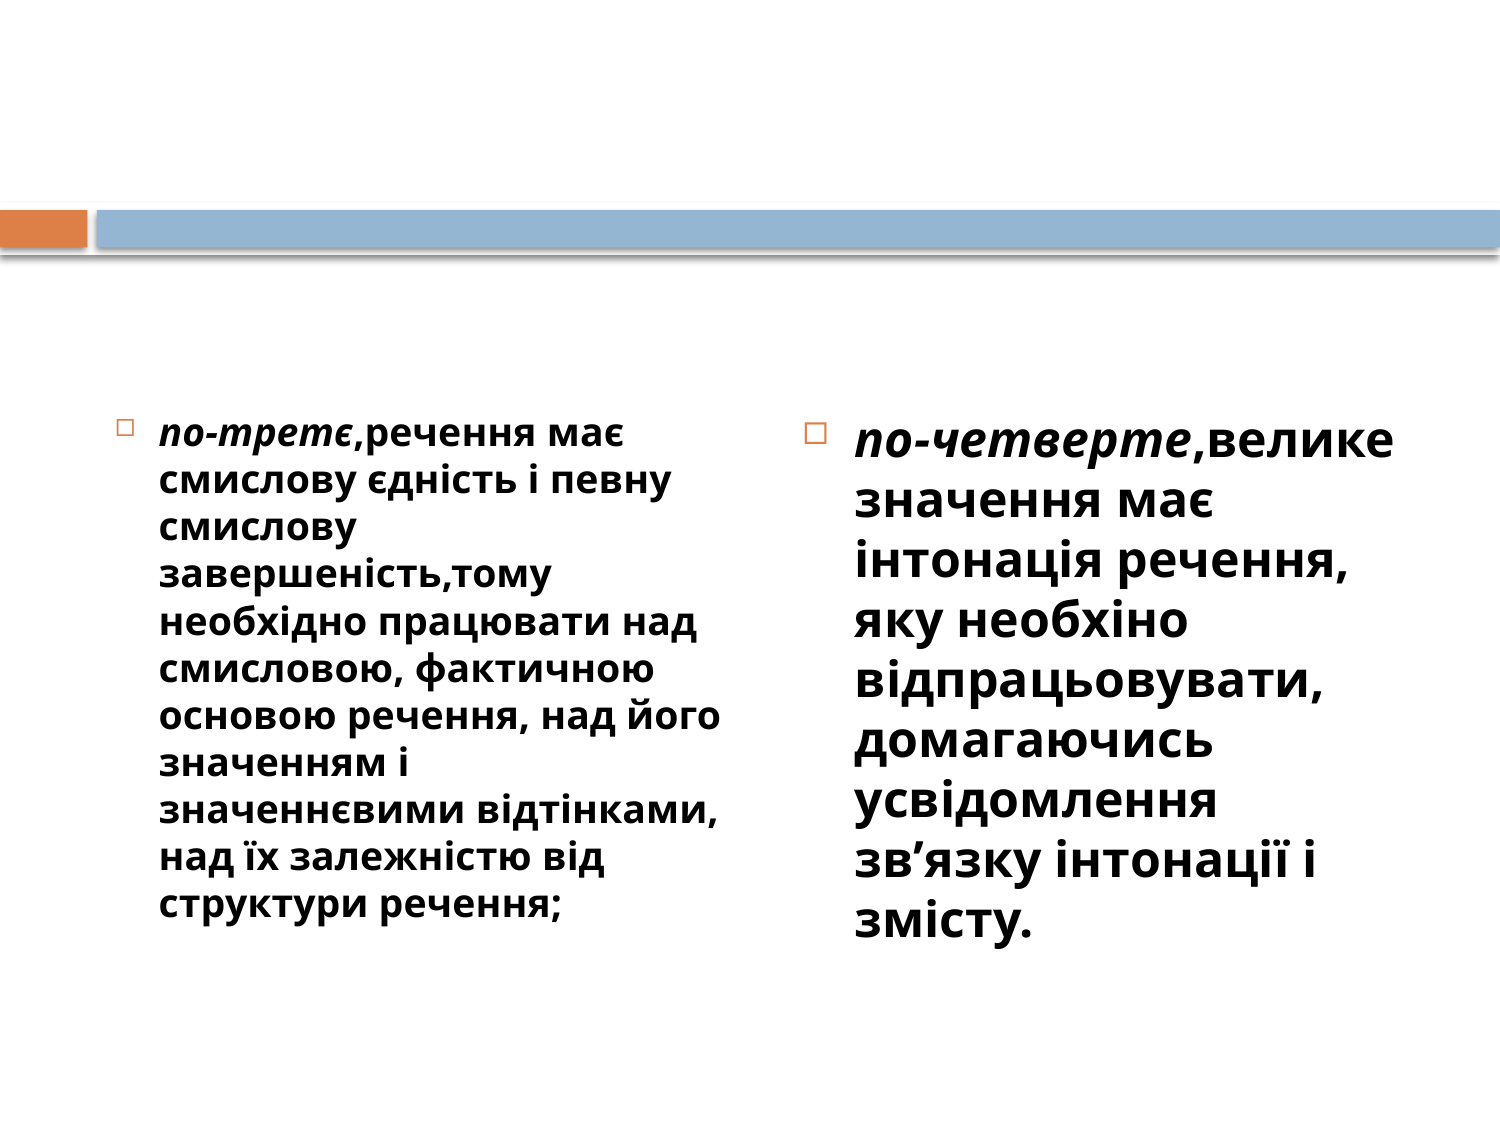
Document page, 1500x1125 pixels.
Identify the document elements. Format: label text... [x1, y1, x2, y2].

list по-третє,речення має смислову єдність і певну смислову завершеність,тому необхідно працювати над смисловою, фактичною основою речення, над його значенням і значеннєвими відтінками, над їх залежністю від структури речення; [99, 399, 738, 988]
list по-четверте,велике значення має інтонація речення, яку необхіно відпрацьовувати, домагаючись усвідомлення зв’язку інтонації і змісту. [787, 399, 1425, 988]
